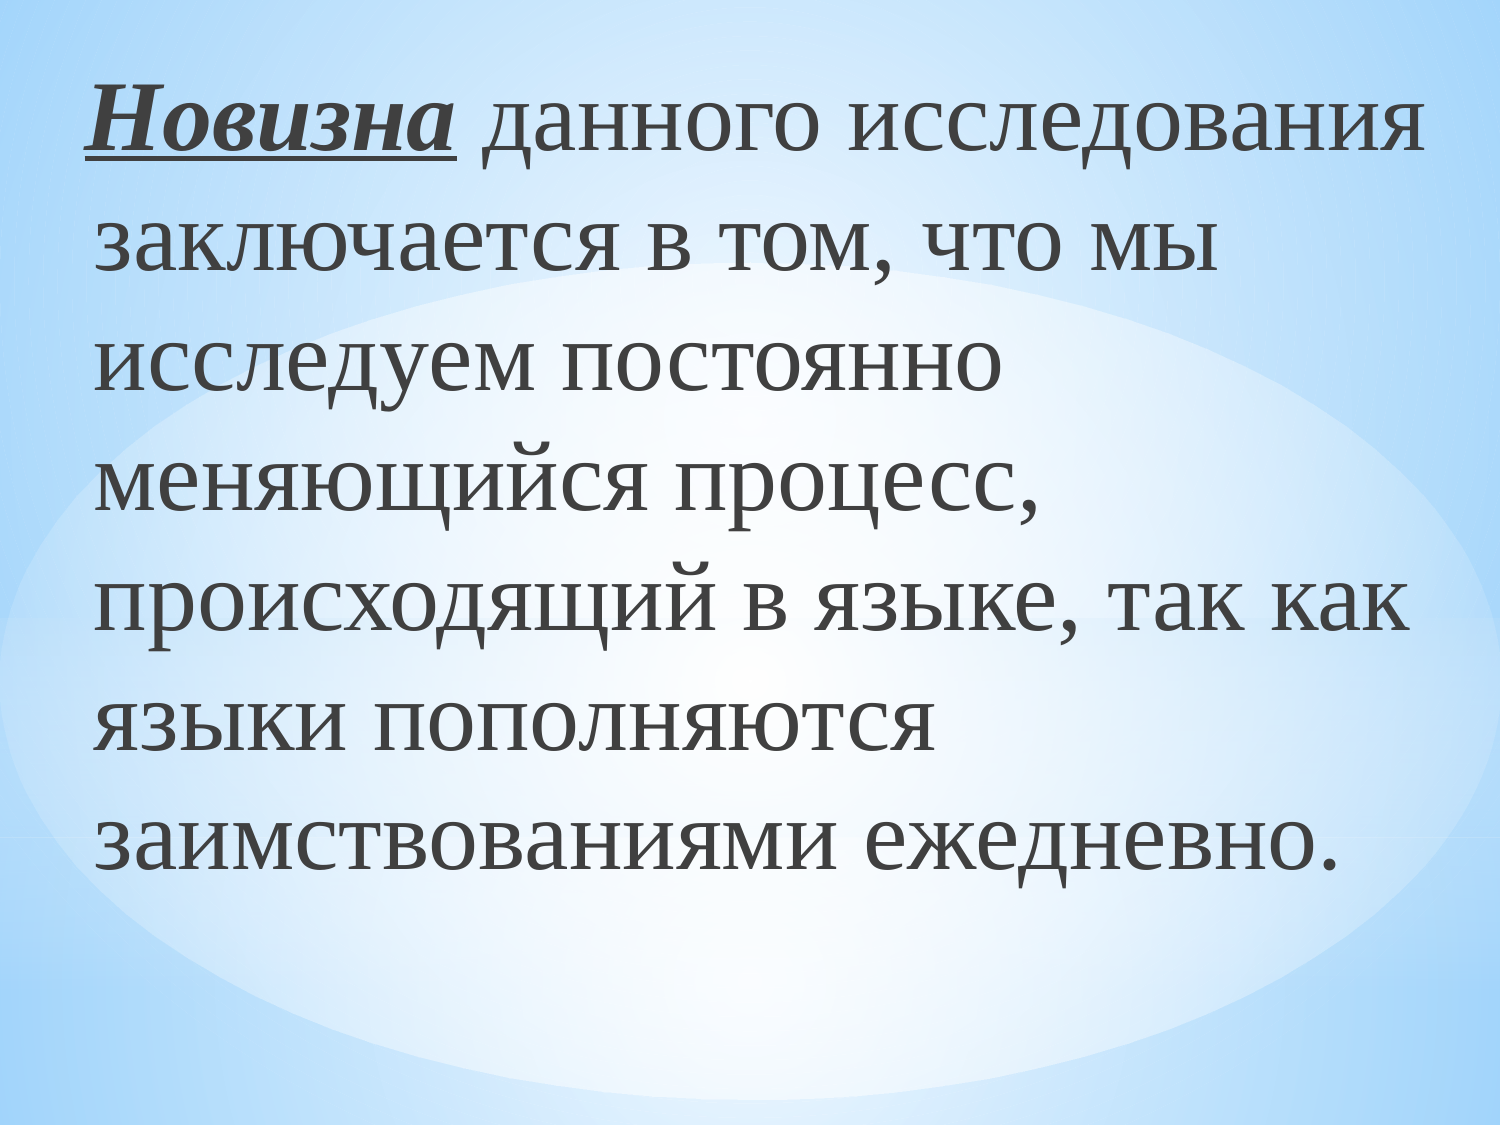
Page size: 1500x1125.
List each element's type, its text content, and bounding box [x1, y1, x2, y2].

list Новизна данного исследования заключается в том, что мы исследуем постоянно меняющийся процесс, происходящий в языке, так как языки пополняются заимствованиями ежедневно. [41, 42, 1459, 976]
